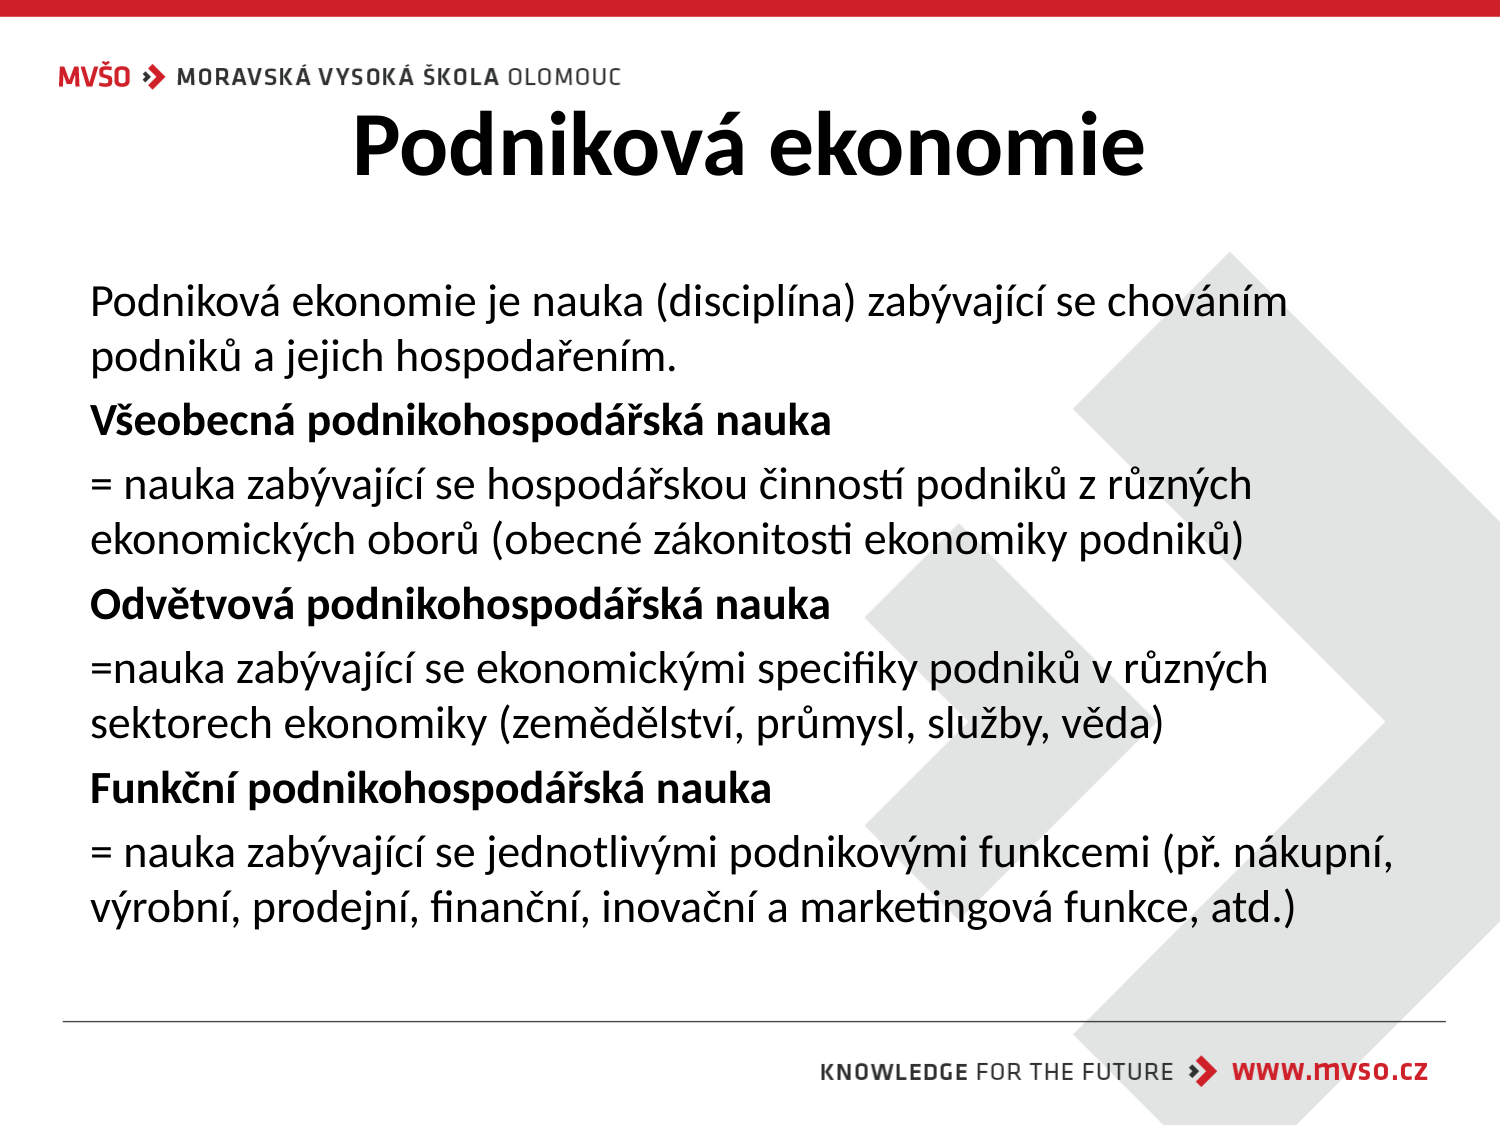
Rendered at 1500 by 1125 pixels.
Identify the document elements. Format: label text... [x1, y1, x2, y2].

picture [0, 0, 1500, 1125]
title Podniková ekonomie [75, 45, 1425, 233]
list Podniková ekonomie je nauka (disciplína) zabývající se chováním podniků a jejich hospodařením. Všeobecná podnikohospodářská nauka = nauka zabývající se hospodářskou činností podniků z různých ekonomických oborů (obecné zákonitosti ekonomiky podniků) Odvětvová podnikohospodářská nauka =nauka zabývající se ekonomickými specifiky podniků v různých sektorech ekonomiky (zemědělství, průmysl, služby, věda) Funkční podnikohospodářská nauka = nauka zabývající se jednotlivými podnikovými funkcemi (př. nákupní, výrobní, prodejní, finanční, inovační a marketingová funkce, atd.) [75, 262, 1425, 1005]
